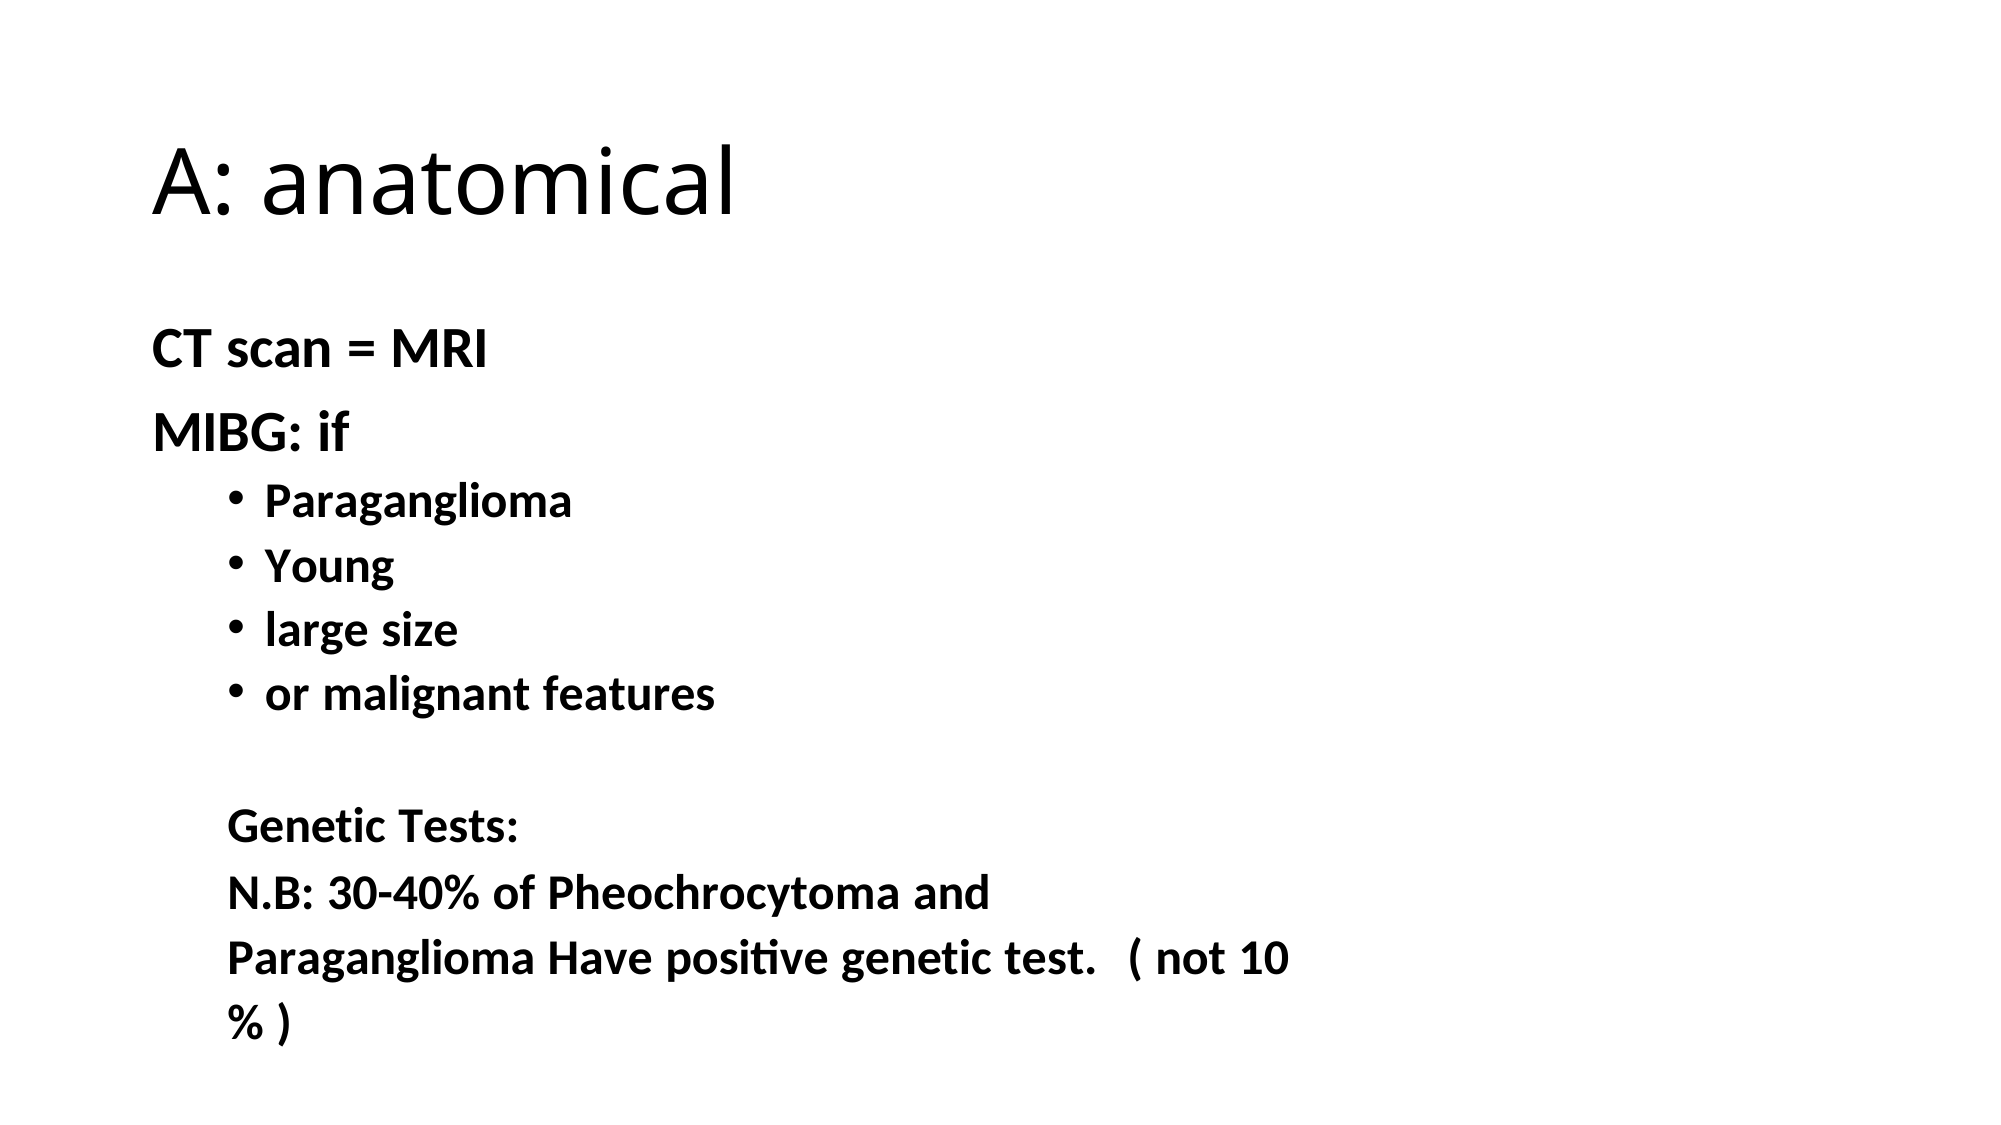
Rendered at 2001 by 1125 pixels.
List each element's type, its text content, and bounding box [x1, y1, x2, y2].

title A: anatomical [150, 75, 1850, 311]
text_box CT scan = MRI MIBG: if Paraganglioma Young large size or malignant features Genetic Tests: N.B: 30-40% of Pheochrocytoma and Paraganglioma Have positive genetic test. ( not 10 % ) [150, 308, 1306, 1050]
